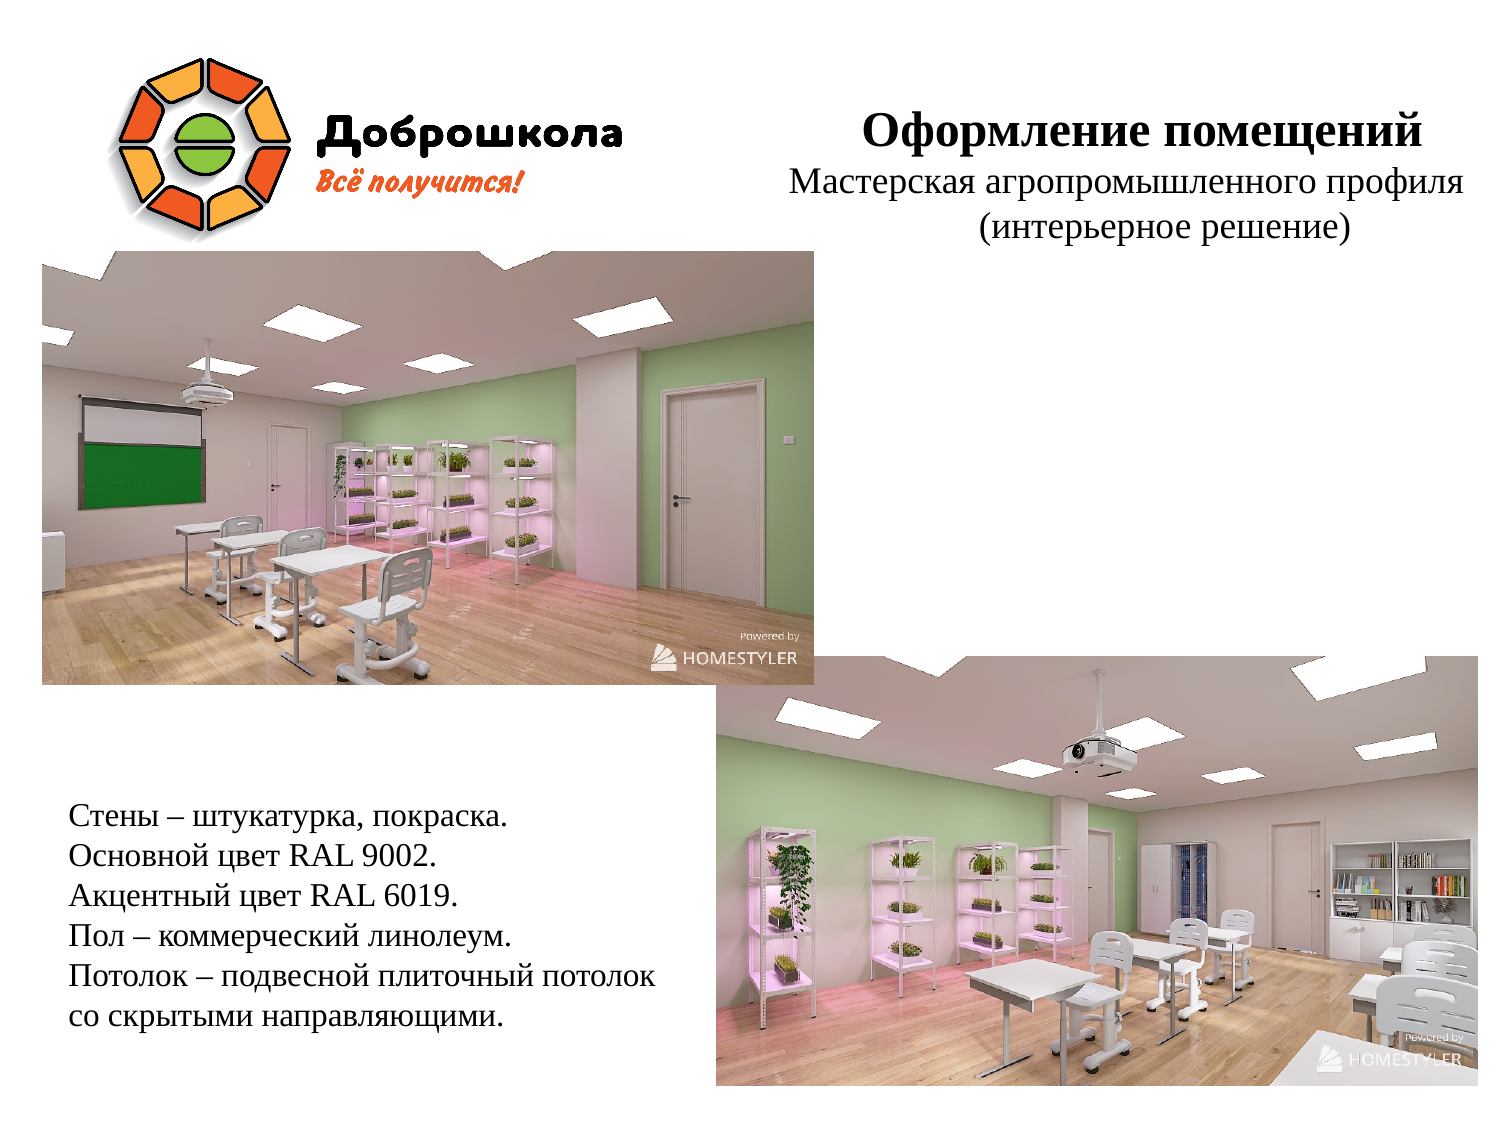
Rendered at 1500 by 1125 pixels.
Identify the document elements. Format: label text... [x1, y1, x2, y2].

text_box Оформление помещений [846, 88, 1439, 148]
text_box Стены – штукатурка, покраска. Основной цвет RAL 9002. Акцентный цвет RAL 6019. Пол – коммерческий линолеум. Потолок – подвесной плиточный потолок со скрытыми направляющими. [53, 785, 680, 1041]
text_box Мастерская агропромышленного профиля (интерьерное решение) [774, 148, 1480, 254]
picture [42, 22, 1479, 1086]
